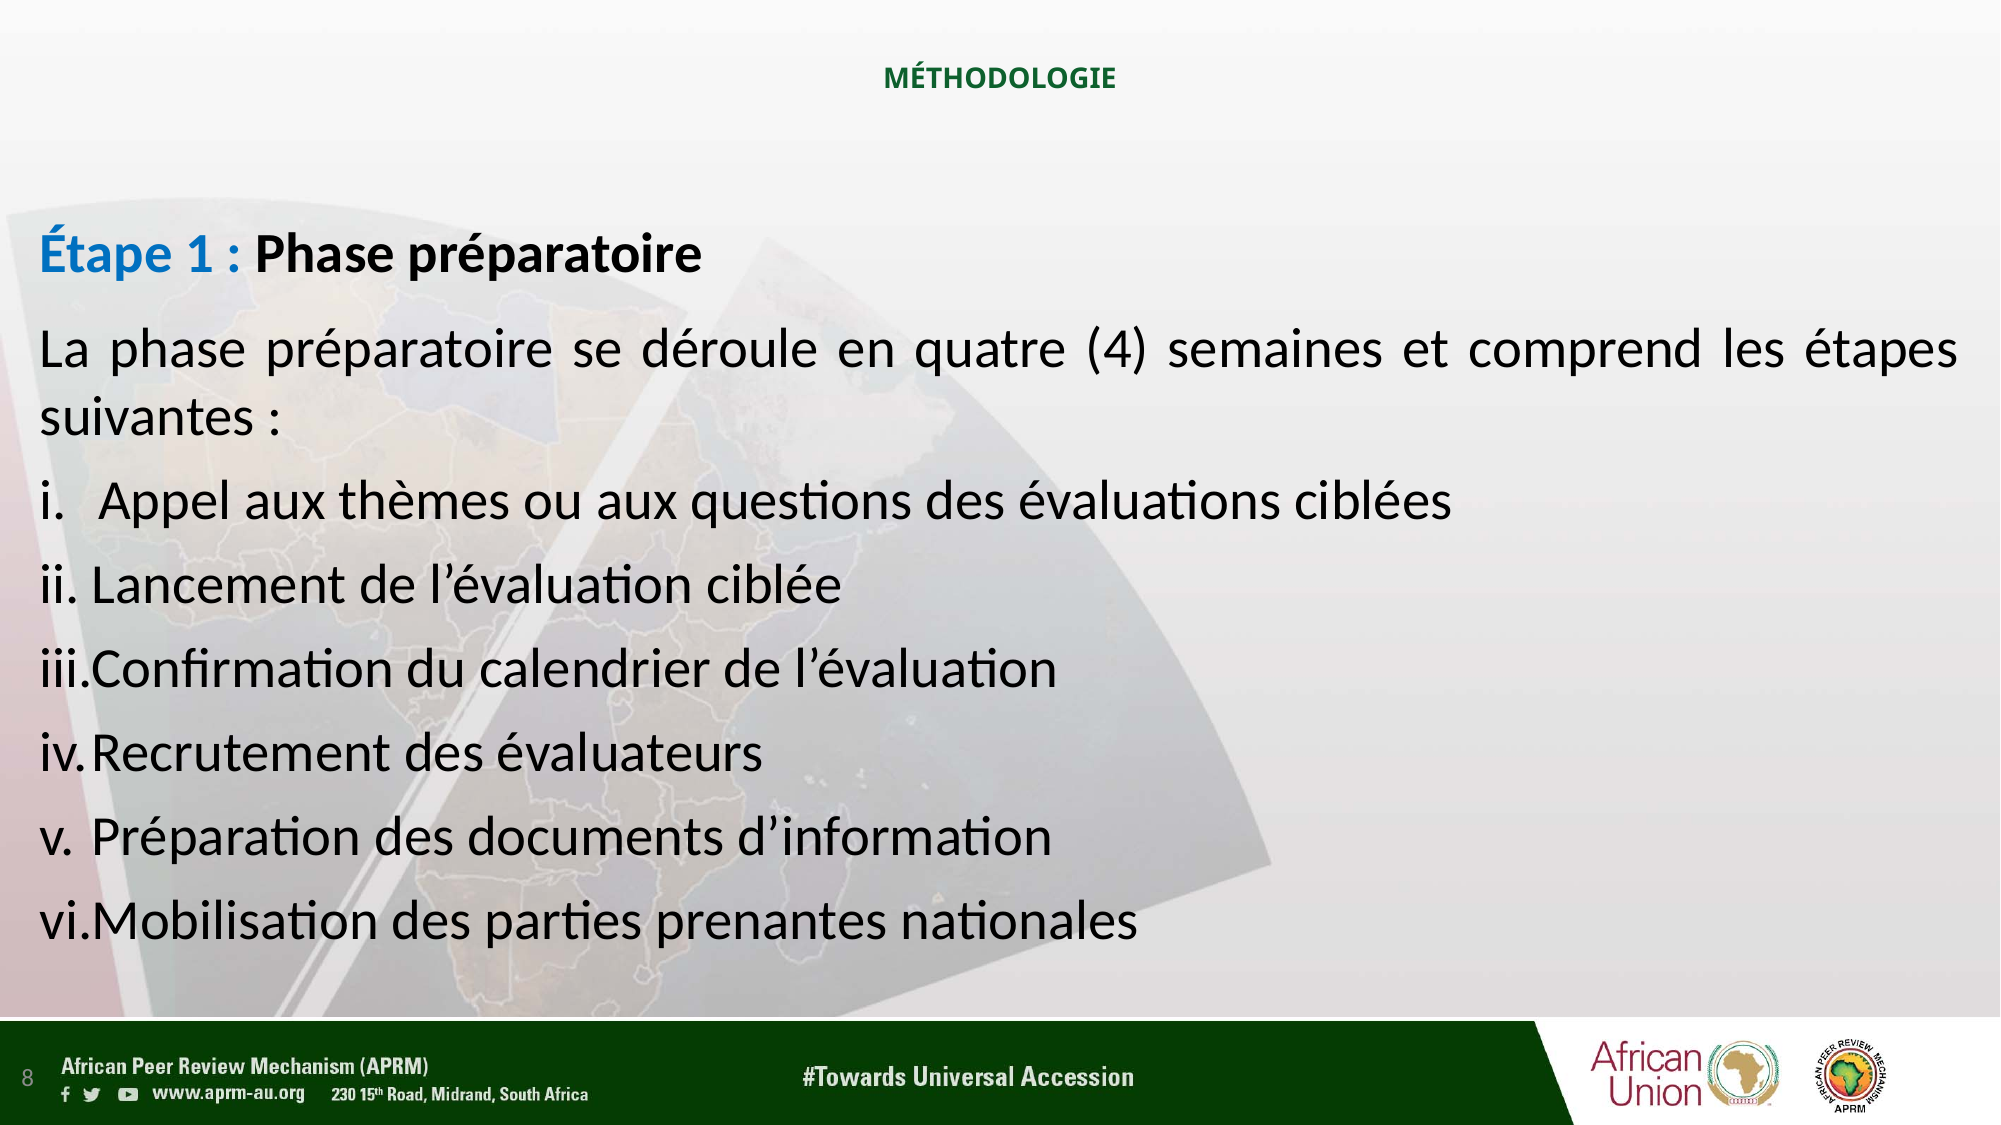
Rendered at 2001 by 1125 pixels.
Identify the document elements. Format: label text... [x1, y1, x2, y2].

list Étape 1 : Phase préparatoire La phase préparatoire se déroule en quatre (4) semaines et comprend les étapes suivantes : Appel aux thèmes ou aux questions des évaluations ciblées Lancement de l’évaluation ciblée Confirmation du calendrier de l’évaluation Recrutement des évaluateurs Préparation des documents d’information Mobilisation des parties prenantes nationales [24, 112, 1975, 963]
title MÉTHODOLOGIE [324, 18, 1675, 112]
slide_number 8 [6, 1046, 474, 1107]
picture [0, 0, 2001, 1125]
